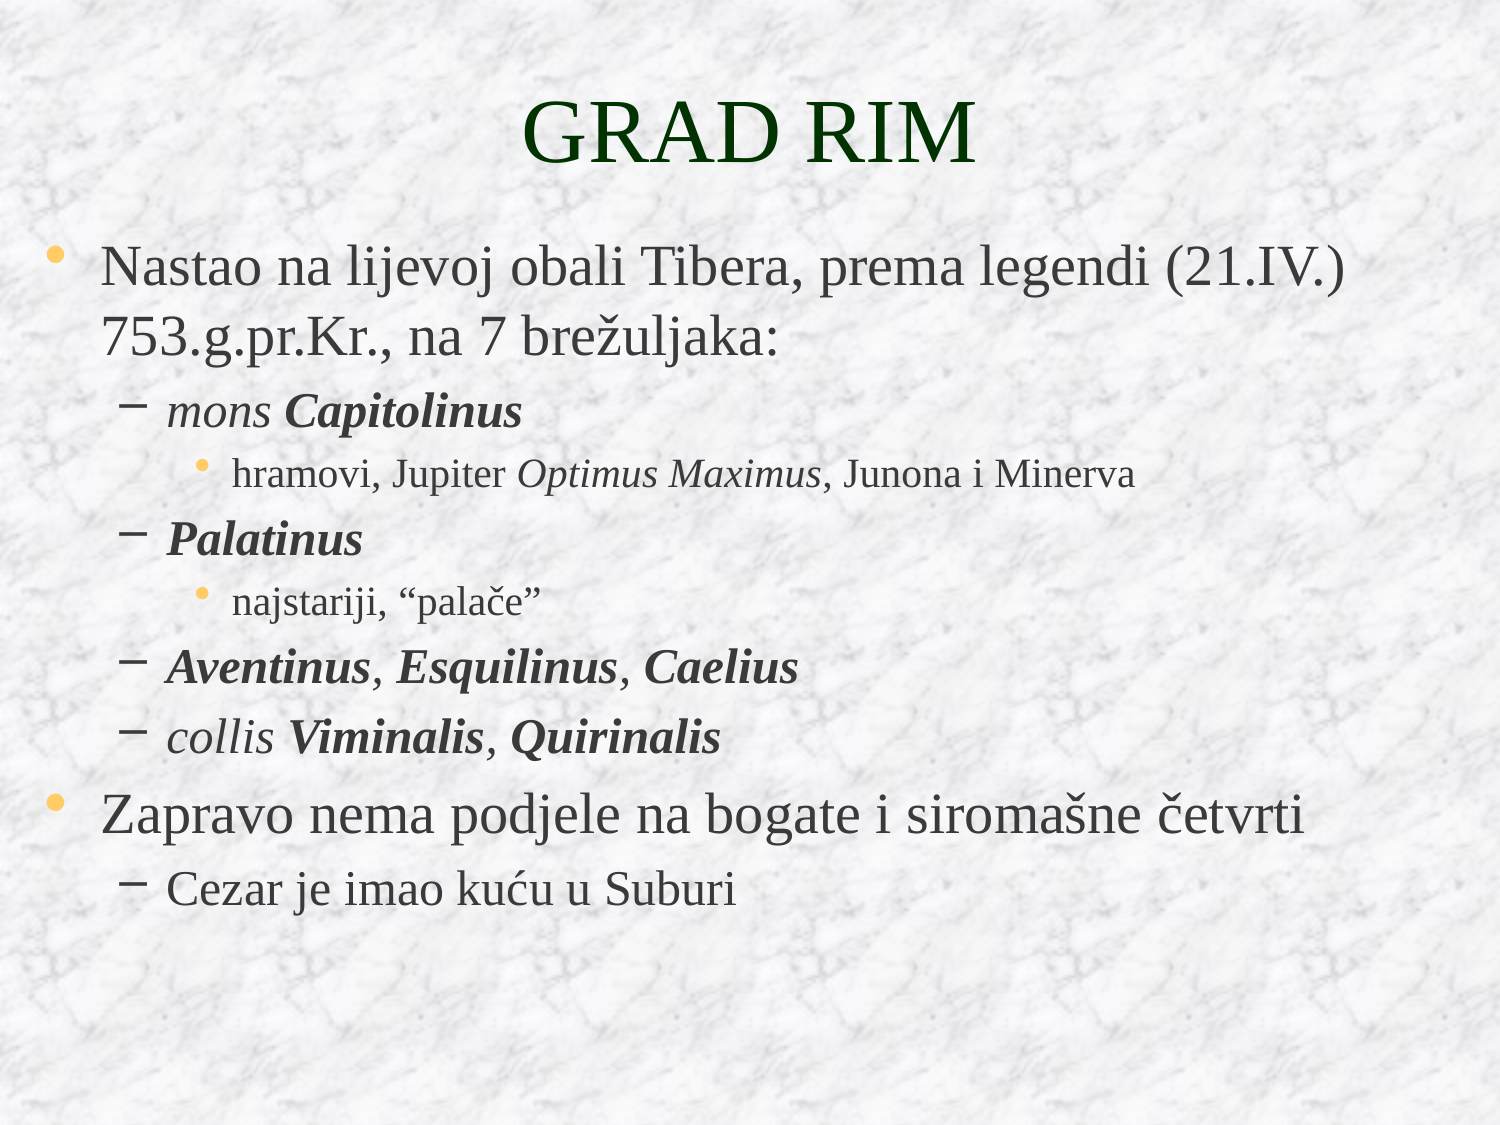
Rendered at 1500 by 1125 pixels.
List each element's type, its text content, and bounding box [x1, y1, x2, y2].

title GRAD RIM [112, 30, 1388, 219]
list Nastao na lijevoj obali Tibera, prema legendi (21.IV.) 753.g.pr.Kr., na 7 brežuljaka: mons Capitolinus hramovi, Jupiter Optimus Maximus, Junona i Minerva Palatinus najstariji, “palače” Aventinus, Esquilinus, Caelius collis Viminalis, Quirinalis Zapravo nema podjele na bogate i siromašne četvrti Cezar je imao kuću u Suburi [29, 219, 1500, 1094]
